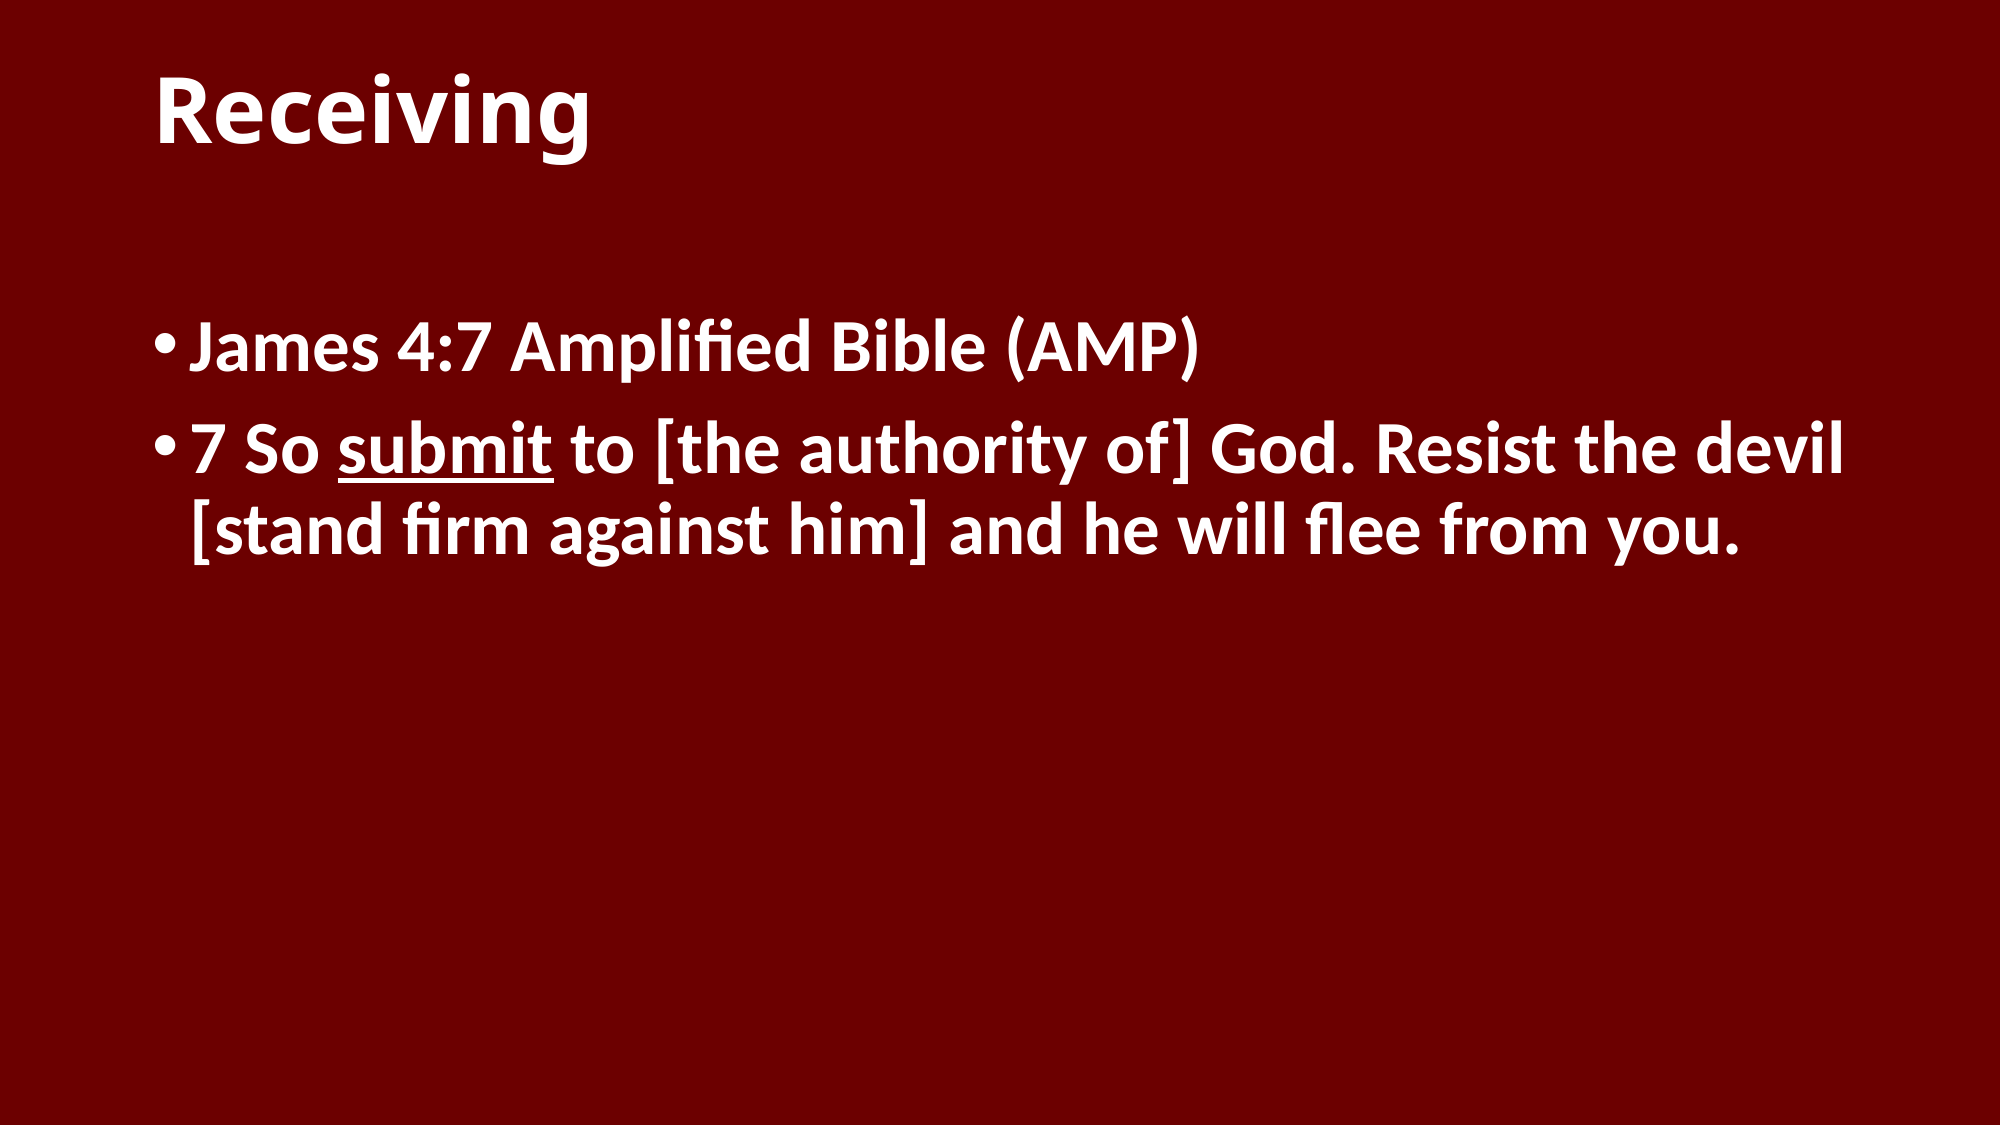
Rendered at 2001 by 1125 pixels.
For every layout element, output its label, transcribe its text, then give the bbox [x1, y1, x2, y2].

list James 4:7 Amplified Bible (AMP) 7 So submit to [the authority of] God. Resist the devil [stand firm against him] and he will flee from you. [137, 299, 1863, 1014]
title Receiving [137, 59, 1863, 278]
